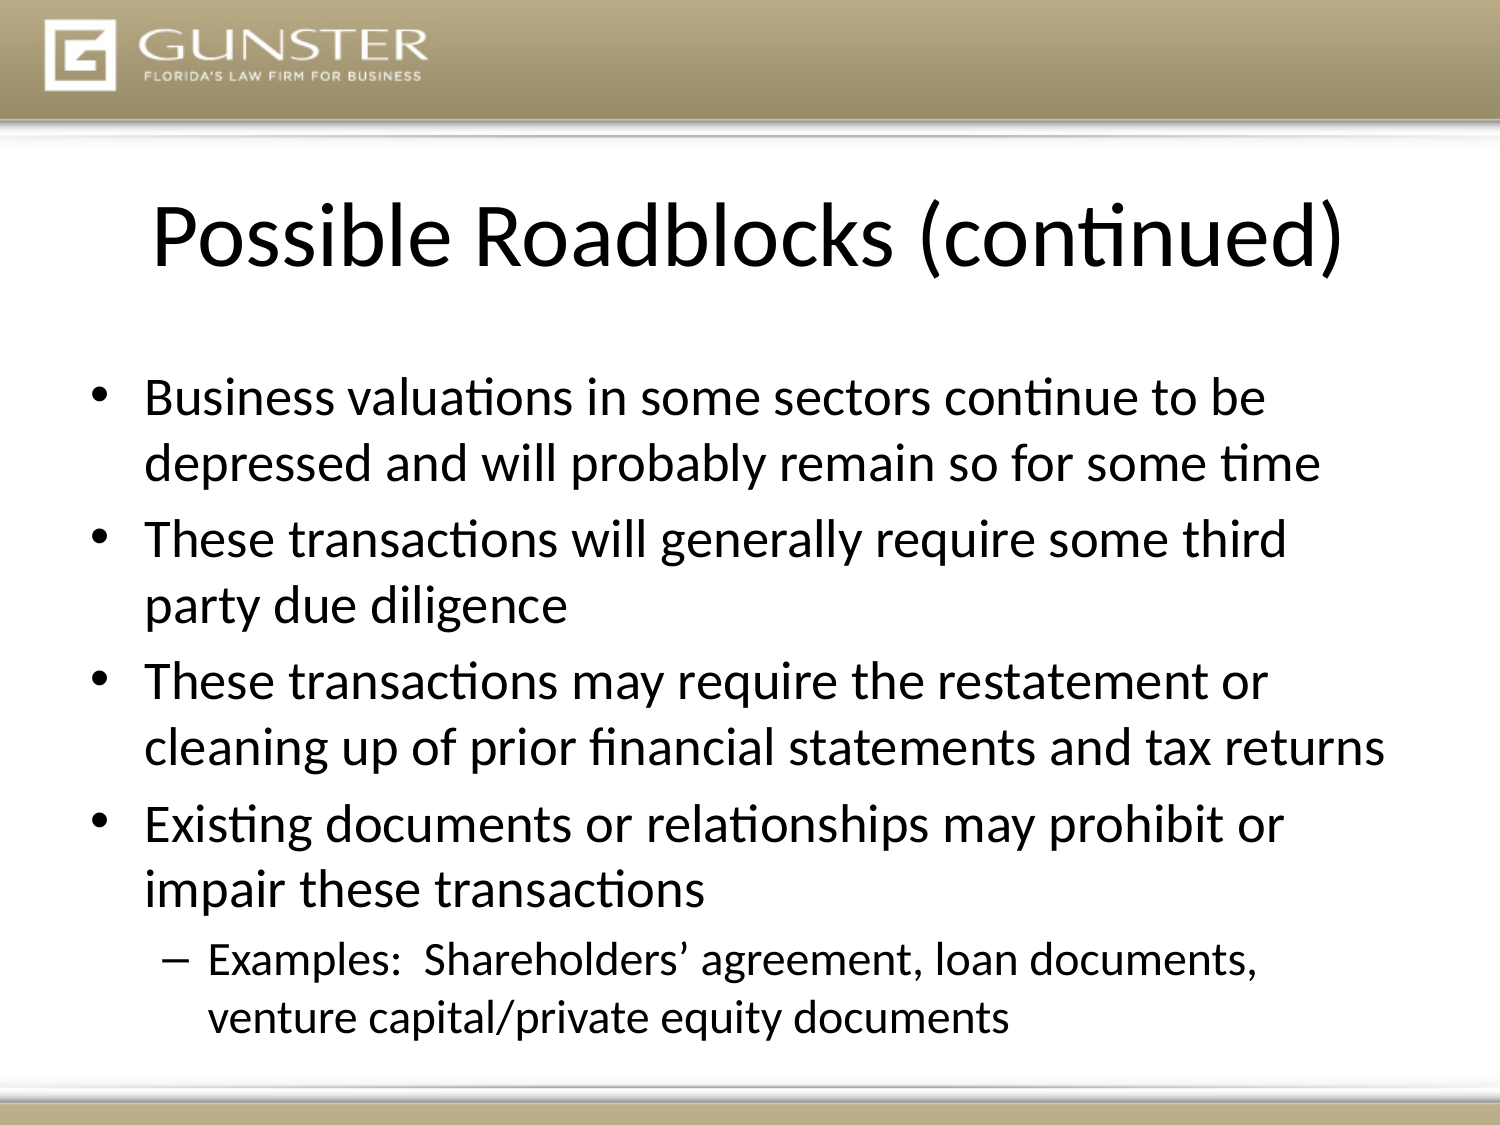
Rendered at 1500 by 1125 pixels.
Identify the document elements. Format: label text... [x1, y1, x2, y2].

list Business valuations in some sectors continue to be depressed and will probably remain so for some time These transactions will generally require some third party due diligence These transactions may require the restatement or cleaning up of prior financial statements and tax returns Existing documents or relationships may prohibit or impair these transactions Examples: Shareholders’ agreement, loan documents, venture capital/private equity documents [74, 353, 1426, 1097]
title Possible Roadblocks (continued) [74, 135, 1426, 324]
picture [0, 0, 1500, 1125]
